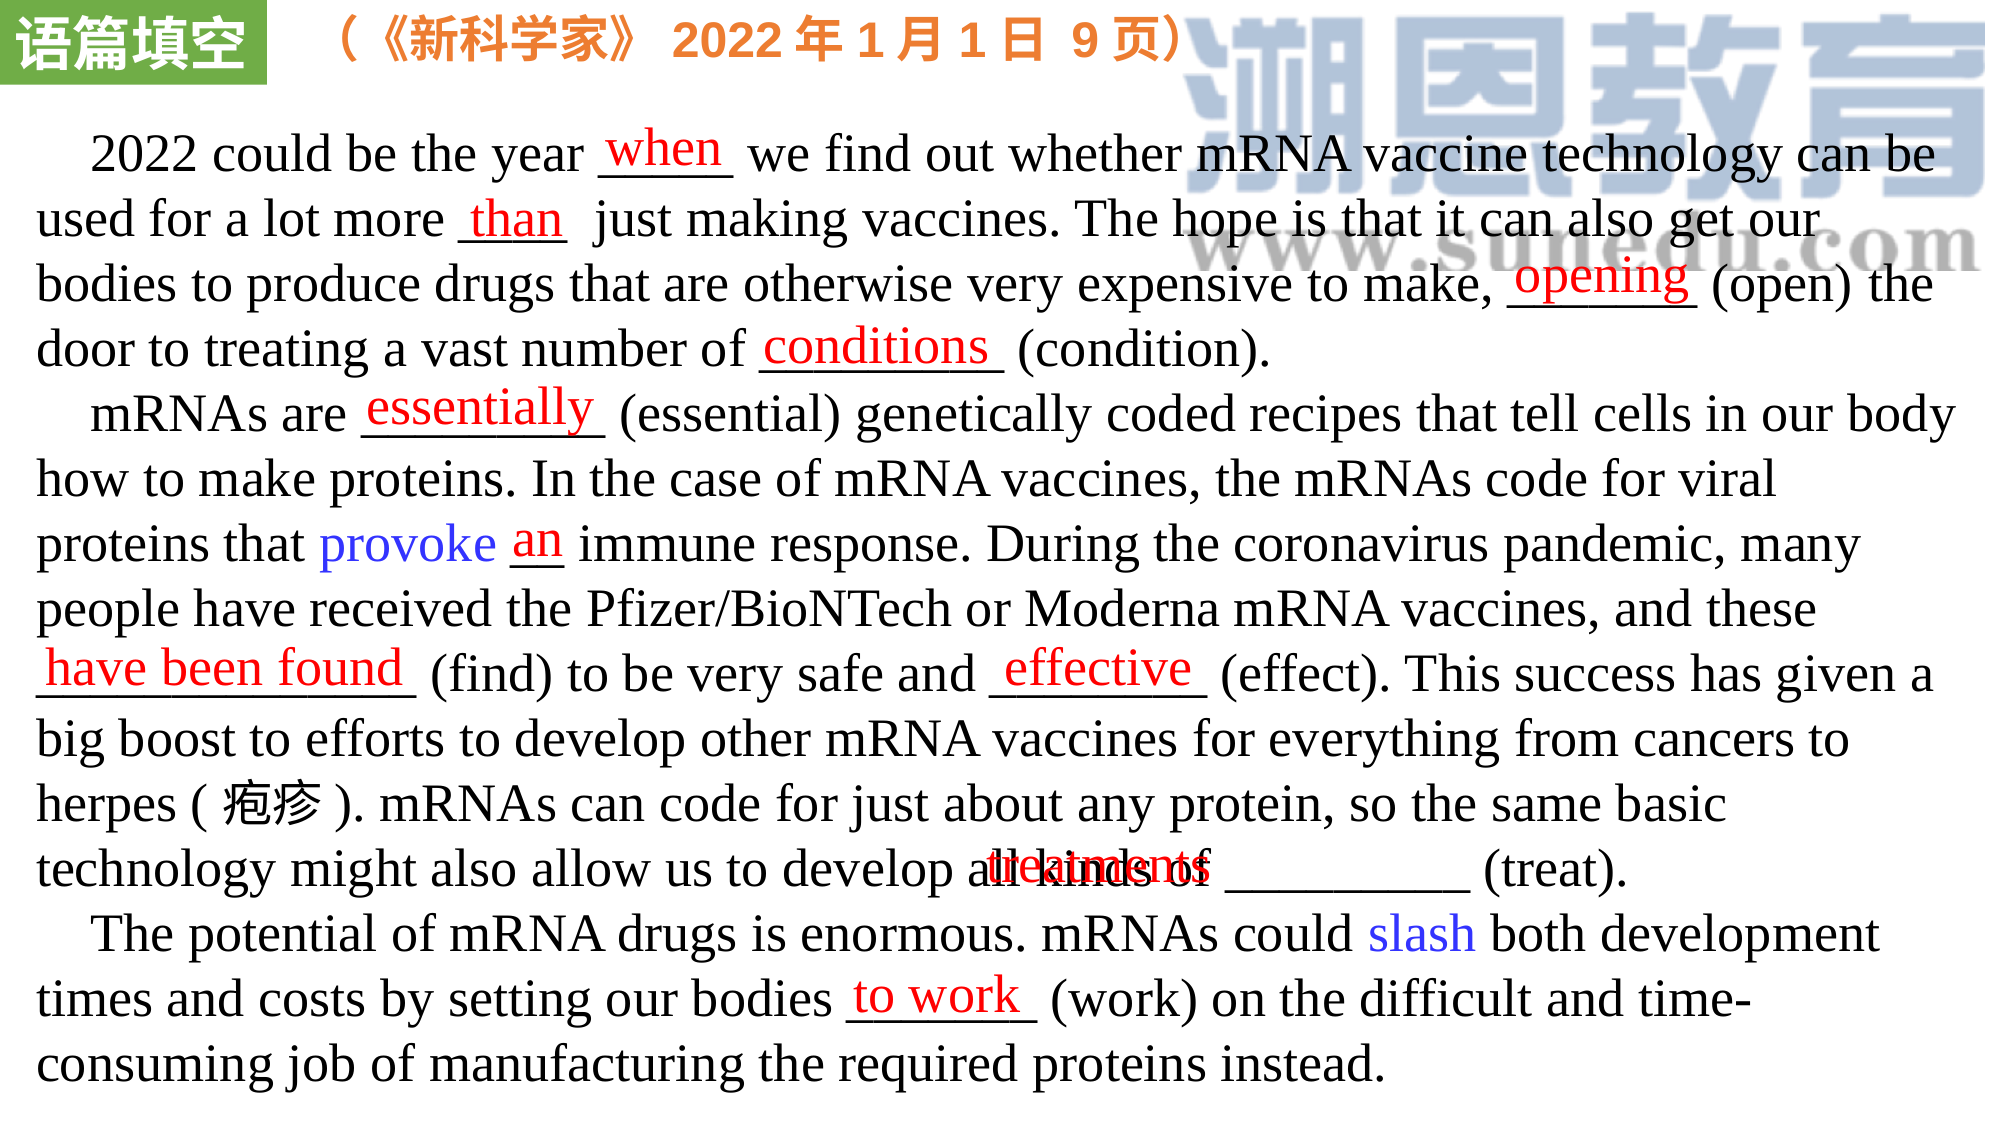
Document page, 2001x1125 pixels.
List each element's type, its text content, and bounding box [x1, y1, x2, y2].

text_box essentially [351, 363, 611, 443]
text_box （《新科学家》2022年1月1日 9页） [295, 0, 1254, 75]
text_box conditions [748, 301, 1005, 382]
text_box an [497, 495, 592, 575]
text_box 2022 could be the year _____ we find out whether mRNA vaccine technology can be used for a lot more ____ just making vaccines. The hope is that it can also get our bodies to produce drugs that are otherwise very expensive to make, _______ (open) the door to treating a vast number of _________ (condition). mRNAs are _________ (essential) genetically coded recipes that tell cells in our body how to make proteins. In the case of mRNA vaccines, the mRNAs code for viral proteins that provoke __ immune response. During the coronavirus pandemic, many people have received the Pfizer/BioNTech or Moderna mRNA vaccines, and these ______________ (find) to be very safe and ________ (effect). This success has given a big boost to efforts to develop other mRNA vaccines for everything from cancers to herpes (疱疹). mRNAs can code for just about any protein, so the same basic technology might also allow us to develop all kinds of _________ (treat). The potential of mRNA drugs is enormous. mRNAs could slash both development times and costs by setting our bodies _______ (work) on the difficult and time-consuming job of manufacturing the required proteins instead. [21, 110, 1979, 1100]
text_box treatments [971, 820, 1227, 901]
text_box have been found [30, 623, 420, 704]
text_box opening [1499, 231, 1719, 311]
text_box 语篇填空 [0, 0, 267, 85]
text_box than [455, 174, 592, 255]
text_box when [590, 103, 752, 184]
text_box effective [989, 623, 1208, 704]
text_box to work [838, 950, 1049, 1031]
picture [1180, 10, 1985, 271]
